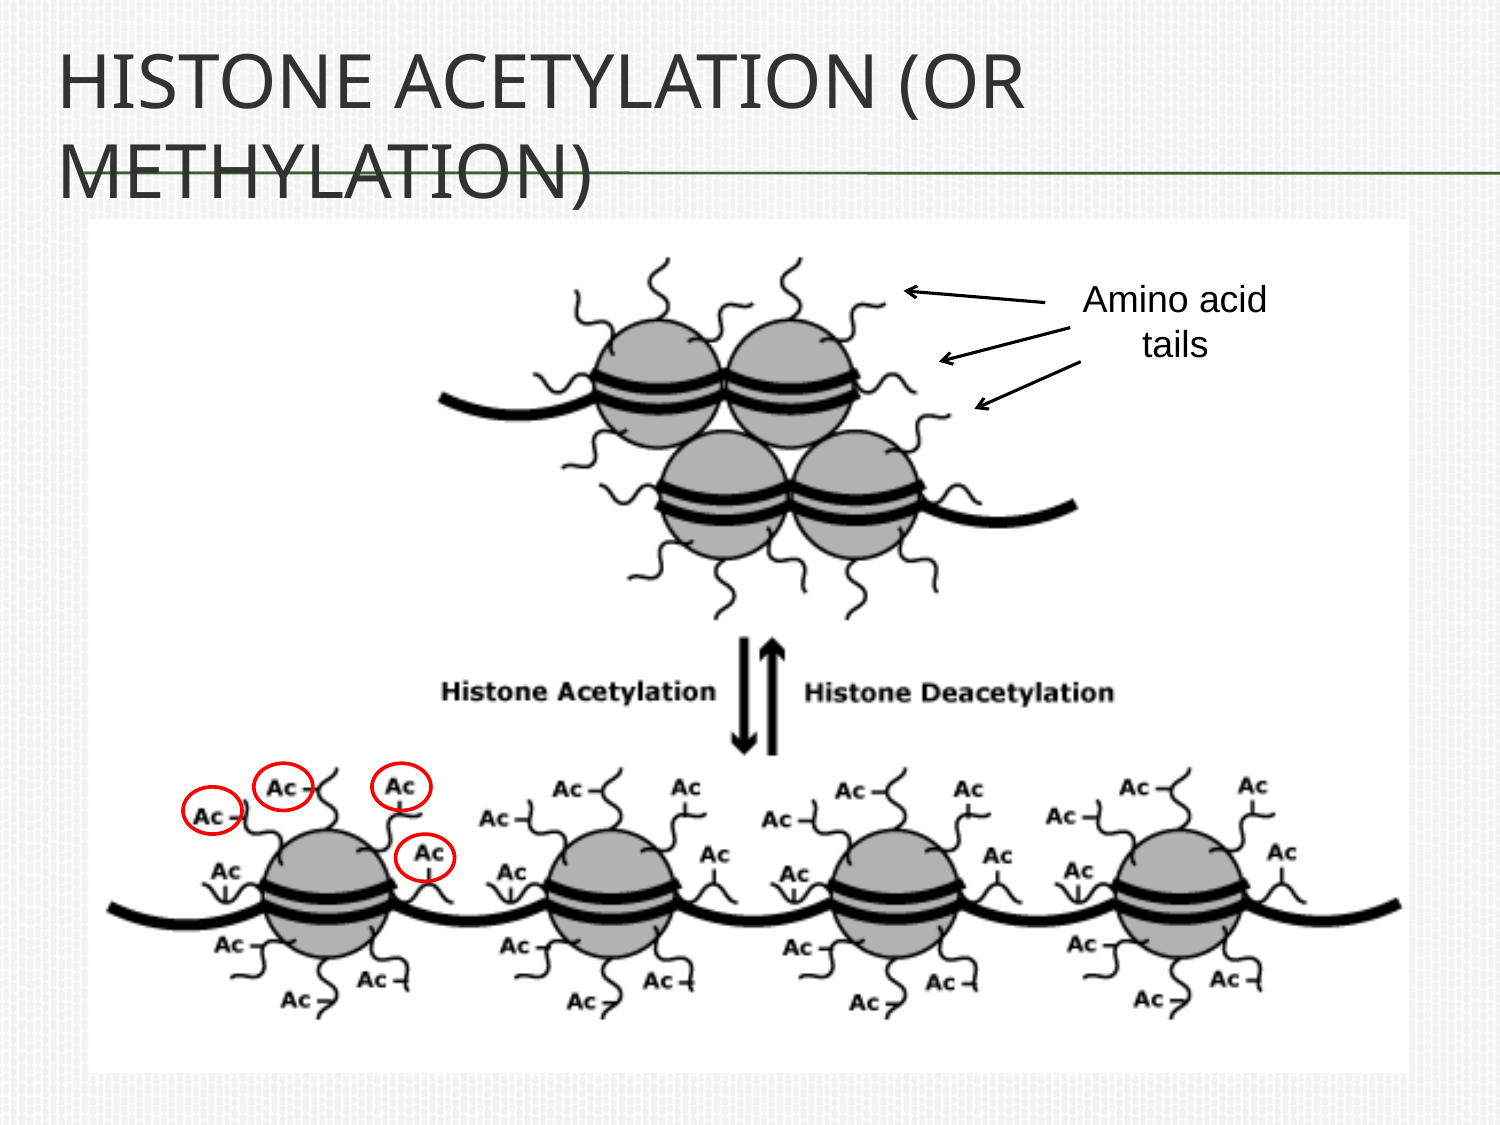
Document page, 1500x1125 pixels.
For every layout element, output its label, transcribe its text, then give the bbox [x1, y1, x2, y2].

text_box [903, 290, 1046, 303]
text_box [938, 327, 1071, 362]
picture [88, 219, 1410, 1073]
title HISTONE ACETYLATION (or methylation) [41, 54, 1467, 193]
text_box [974, 361, 1081, 410]
